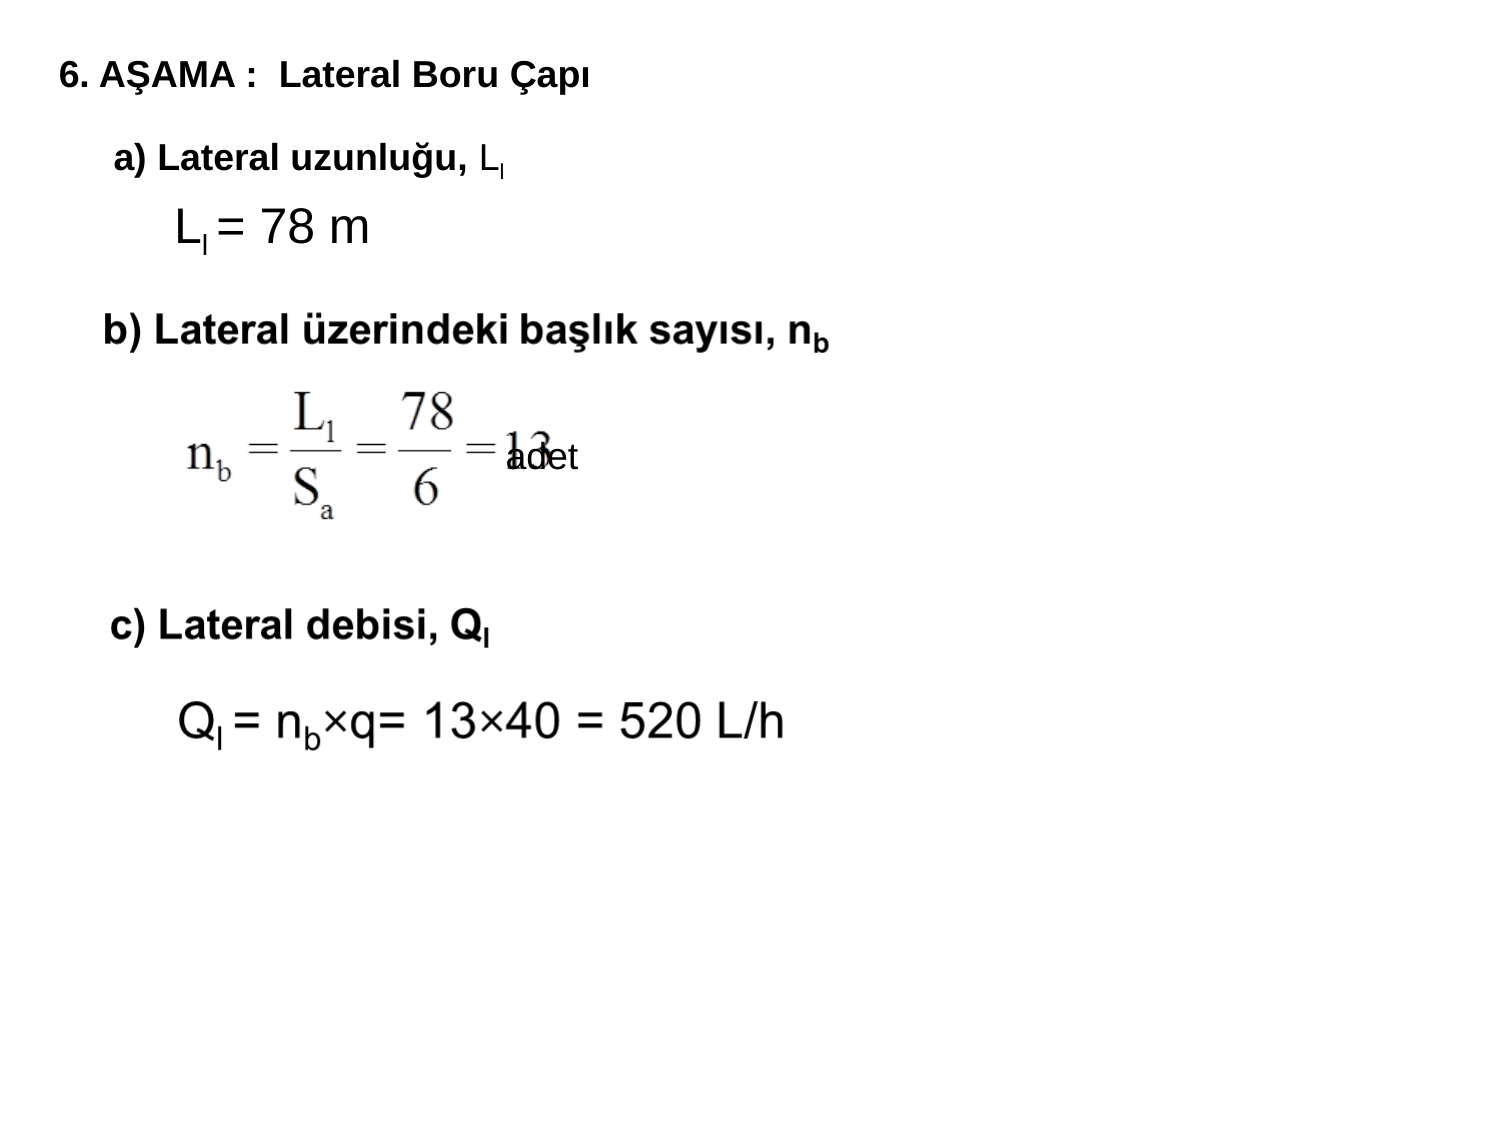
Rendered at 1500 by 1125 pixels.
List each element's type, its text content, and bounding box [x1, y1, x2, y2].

picture [77, 290, 1423, 533]
picture [84, 586, 1430, 781]
text_box adet [558, 424, 744, 485]
text_box Ll = 78 m [159, 185, 975, 269]
text_box a) Lateral uzunluğu, Ll [98, 125, 530, 192]
text_box 6. AŞAMA : Lateral Boru Çapı [44, 42, 628, 103]
